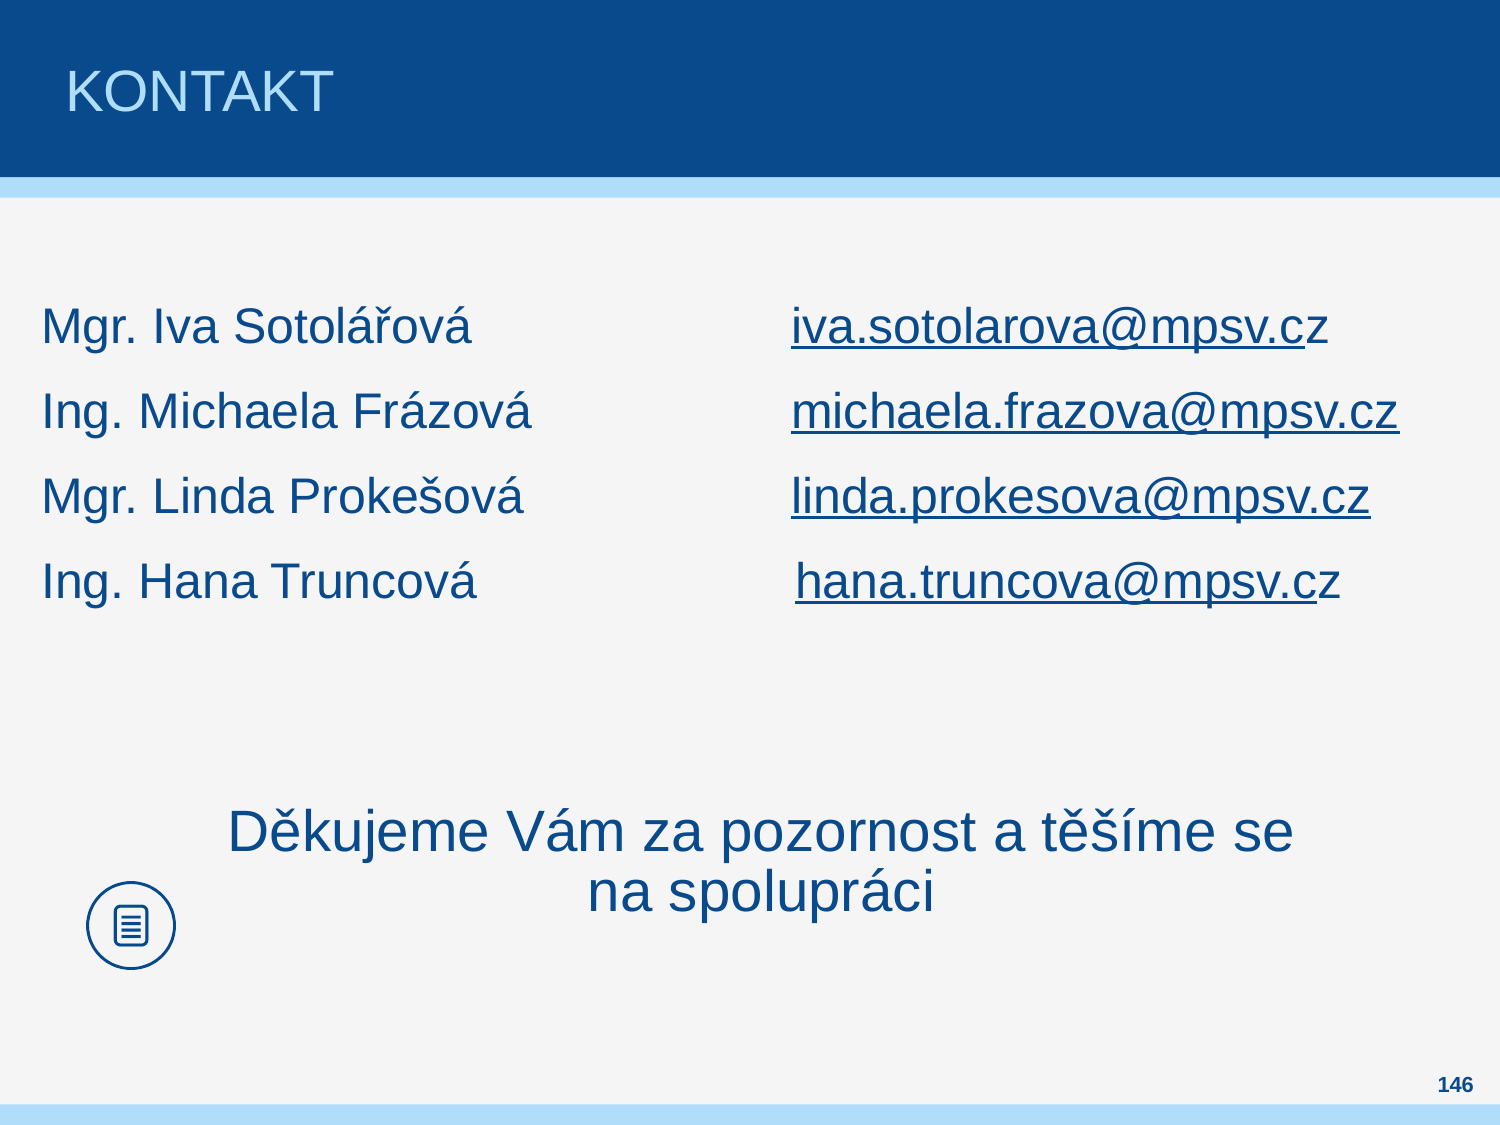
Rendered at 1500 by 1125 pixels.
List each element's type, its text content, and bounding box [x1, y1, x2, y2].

slide_number 146 [1417, 1068, 1495, 1099]
list Mgr. Iva Sotolářová iva.sotolarova@mpsv.cz Ing. Michaela Frázová michaela.frazova@mpsv.cz Mgr. Linda Prokešová linda.prokesova@mpsv.cz Ing. Hana Truncová hana.truncova@mpsv.cz Děkujeme Vám za pozornost a těšíme se na spolupráci [41, 208, 1483, 1047]
picture [86, 881, 176, 971]
title kontakt [59, 0, 1441, 178]
